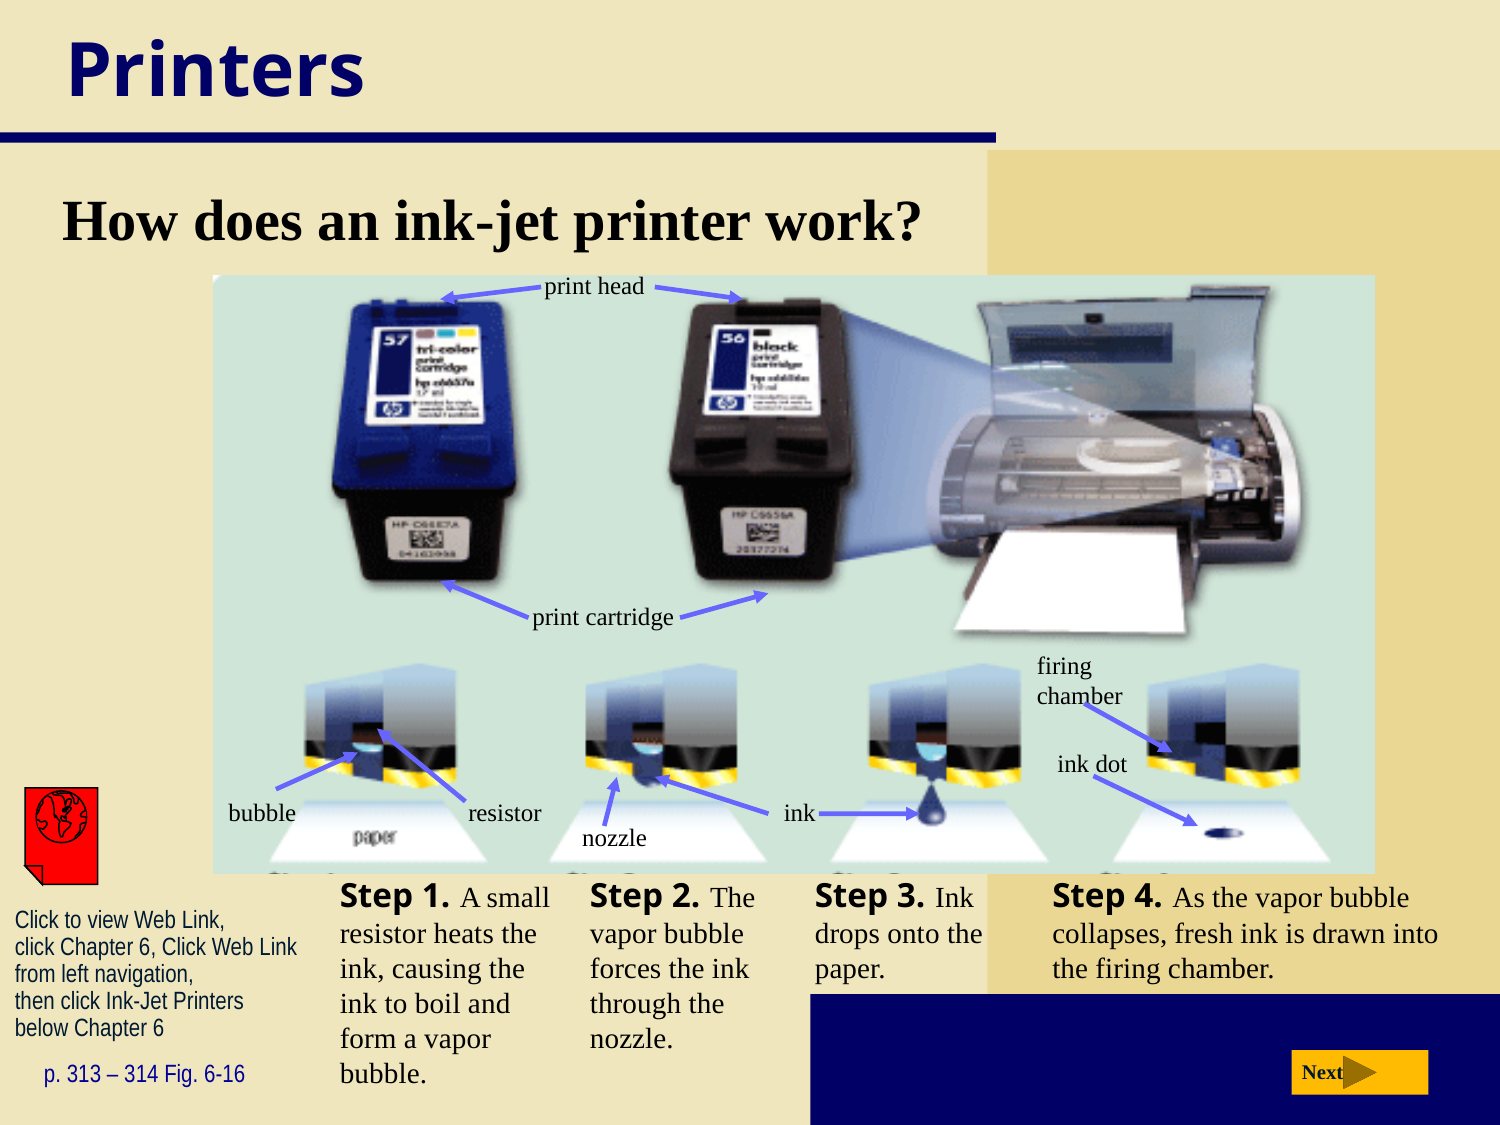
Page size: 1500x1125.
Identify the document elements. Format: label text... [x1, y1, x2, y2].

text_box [0, 787, 326, 1001]
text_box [212, 262, 1376, 874]
text_box Step 3. Ink drops onto the paper. [800, 883, 1037, 993]
text_box Step 2. The vapor bubble forces the ink through the nozzle. [574, 883, 788, 1062]
title Printers [49, 0, 1459, 133]
text_box Step 4. As the vapor bubble collapses, fresh ink is drawn into the firing chamber. [1037, 862, 1463, 993]
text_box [1286, 1049, 1429, 1095]
text_box p. 313 – 314 Fig. 6-16 [29, 1050, 284, 1095]
text_box Step 1. A small resistor heats the ink, causing the ink to boil and form a vapor bubble. [324, 883, 575, 1097]
list How does an ink-jet printer work? [46, 174, 1456, 276]
